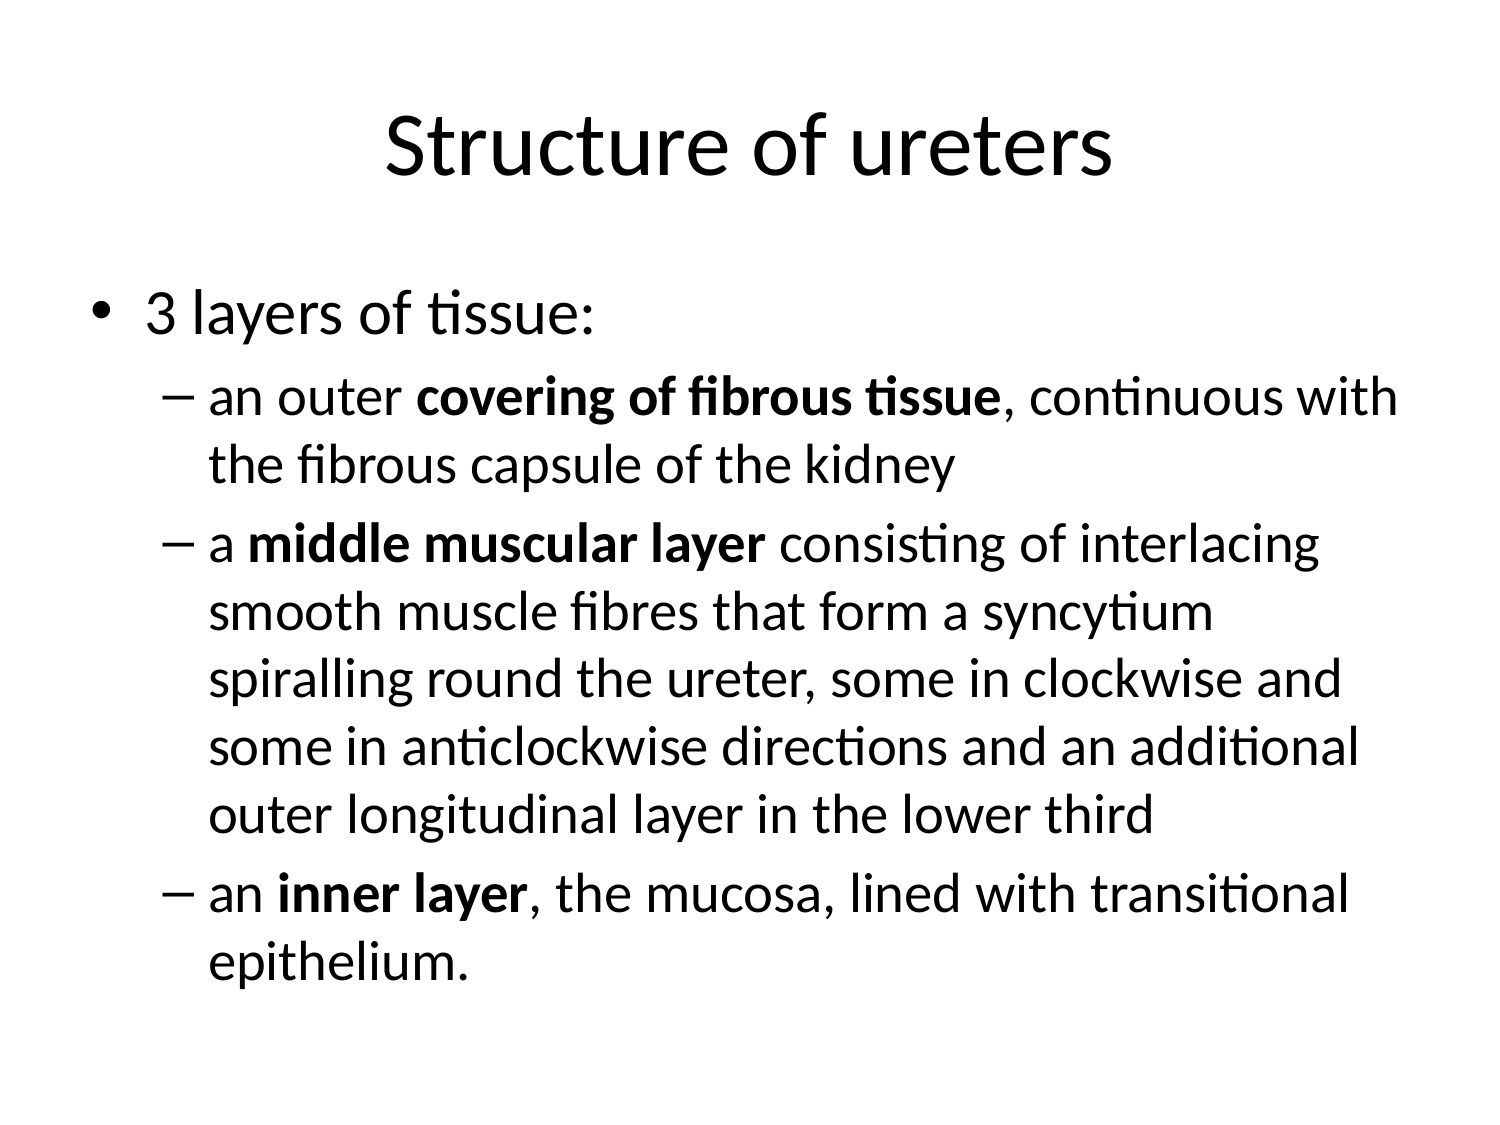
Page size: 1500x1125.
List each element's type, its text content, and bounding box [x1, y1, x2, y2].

title Structure of ureters [75, 45, 1425, 233]
list 3 layers of tissue: an outer covering of fibrous tissue, continuous with the fibrous capsule of the kidney a middle muscular layer consisting of interlacing smooth muscle fibres that form a syncytium spiralling round the ureter, some in clockwise and some in anticlockwise directions and an additional outer longitudinal layer in the lower third an inner layer, the mucosa, lined with transitional epithelium. [75, 262, 1425, 1005]
